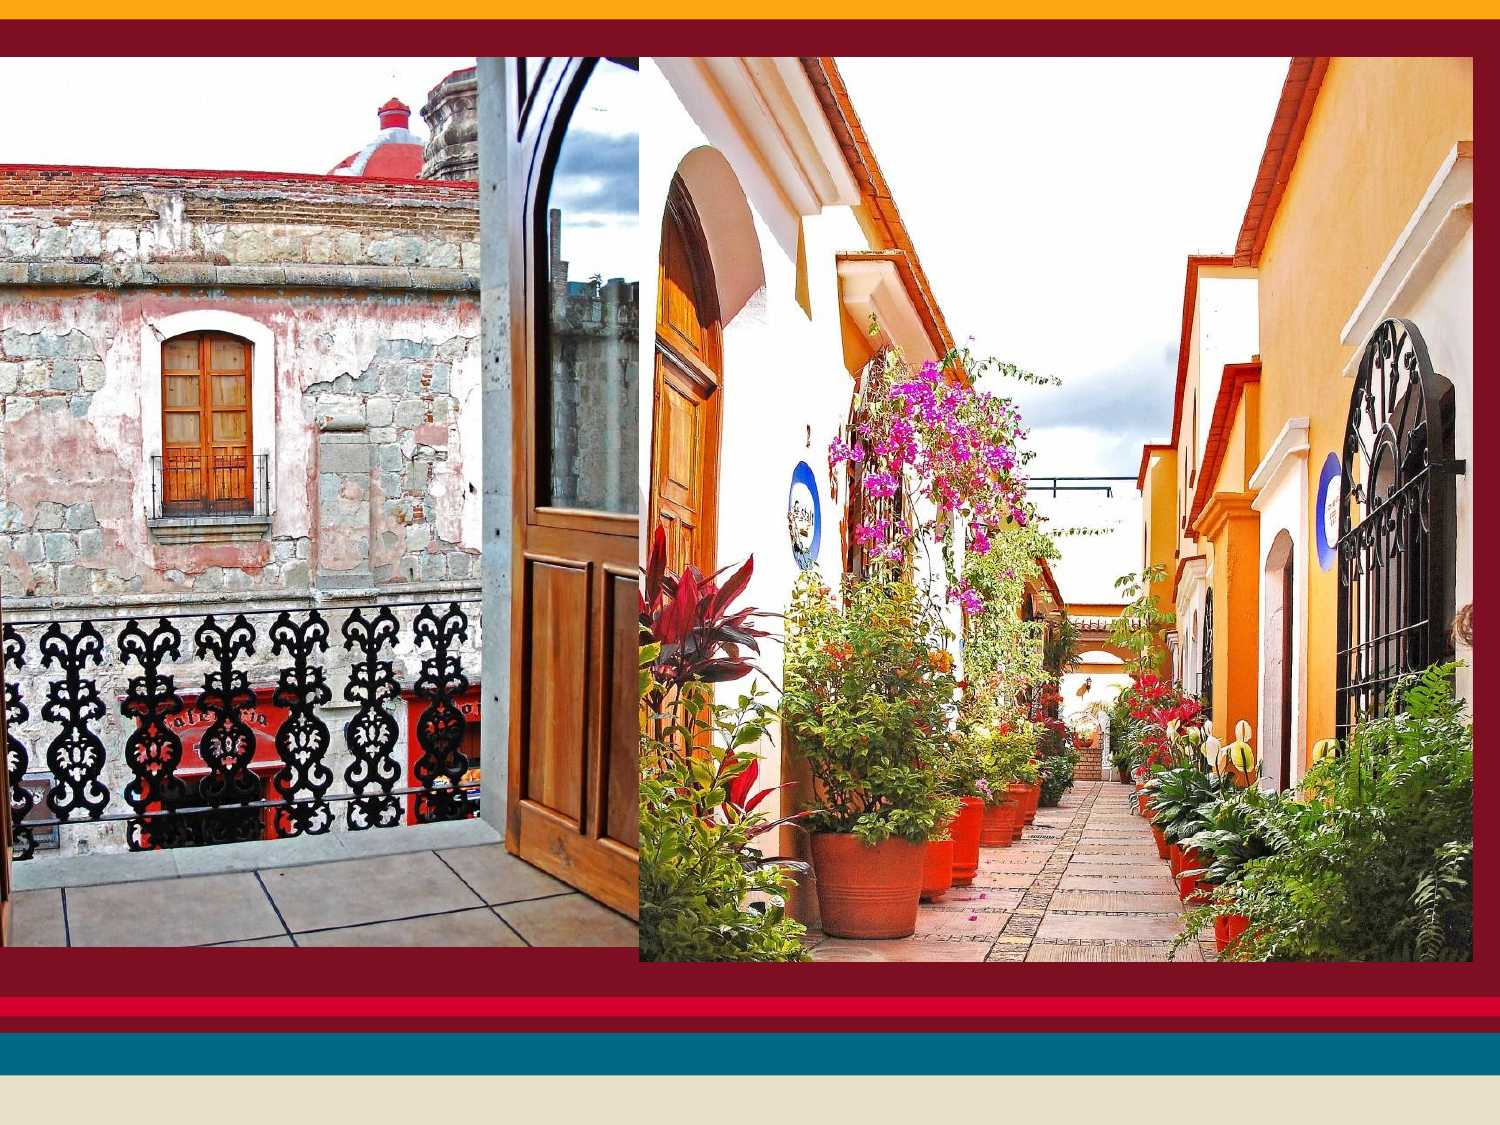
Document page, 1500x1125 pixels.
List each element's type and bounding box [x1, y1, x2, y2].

picture [0, 57, 1473, 962]
